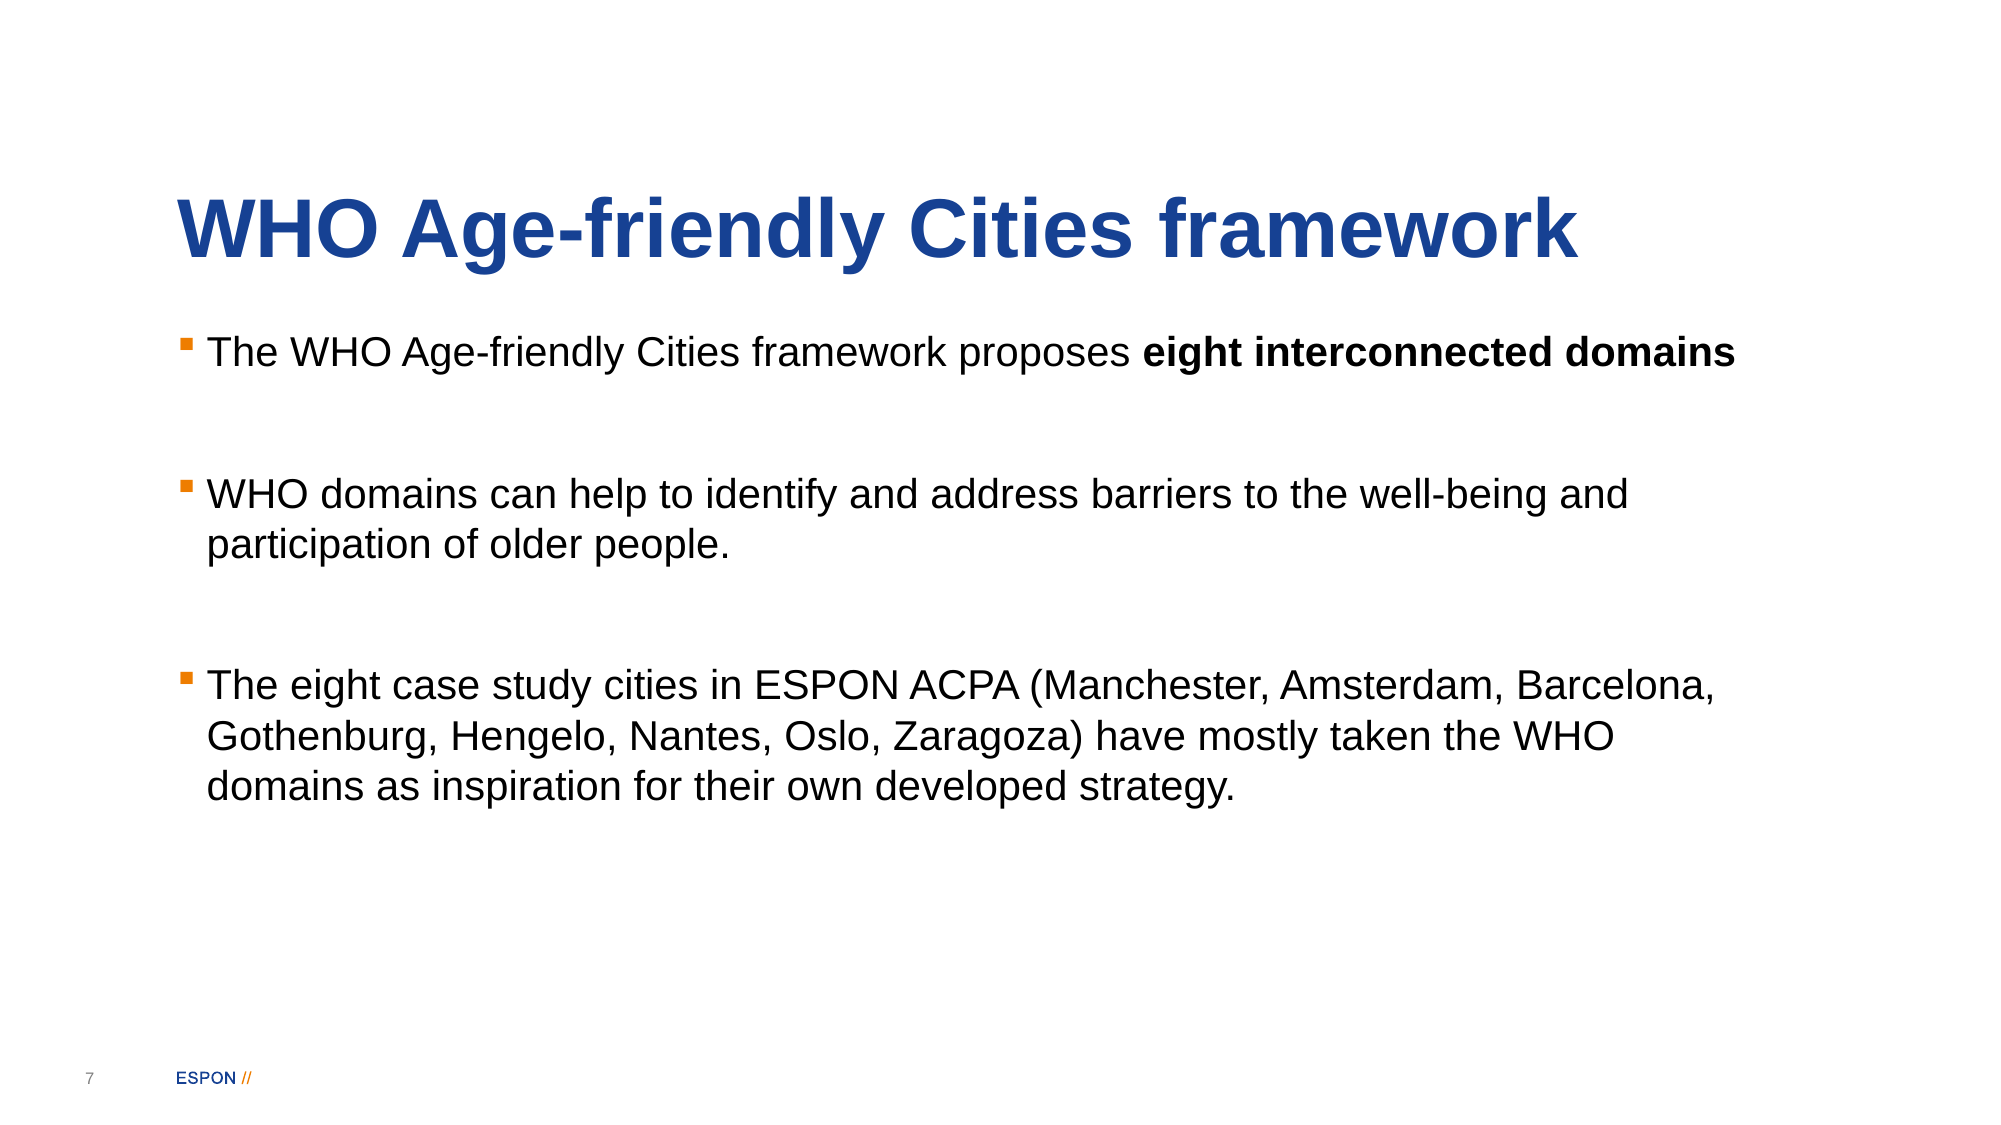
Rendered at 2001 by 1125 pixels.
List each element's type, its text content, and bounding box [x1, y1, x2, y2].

list The WHO Age-friendly Cities framework proposes eight interconnected domains WHO domains can help to identify and address barriers to the well-being and participation of older people. The eight case study cities in ESPON ACPA (Manchester, Amsterdam, Barcelona, Gothenburg, Hengelo, Nantes, Oslo, Zaragoza) have mostly taken the WHO domains as inspiration for their own developed strategy. [177, 324, 1772, 949]
slide_number 7 [17, 1062, 95, 1093]
title WHO Age-friendly Cities framework [177, 67, 1772, 275]
